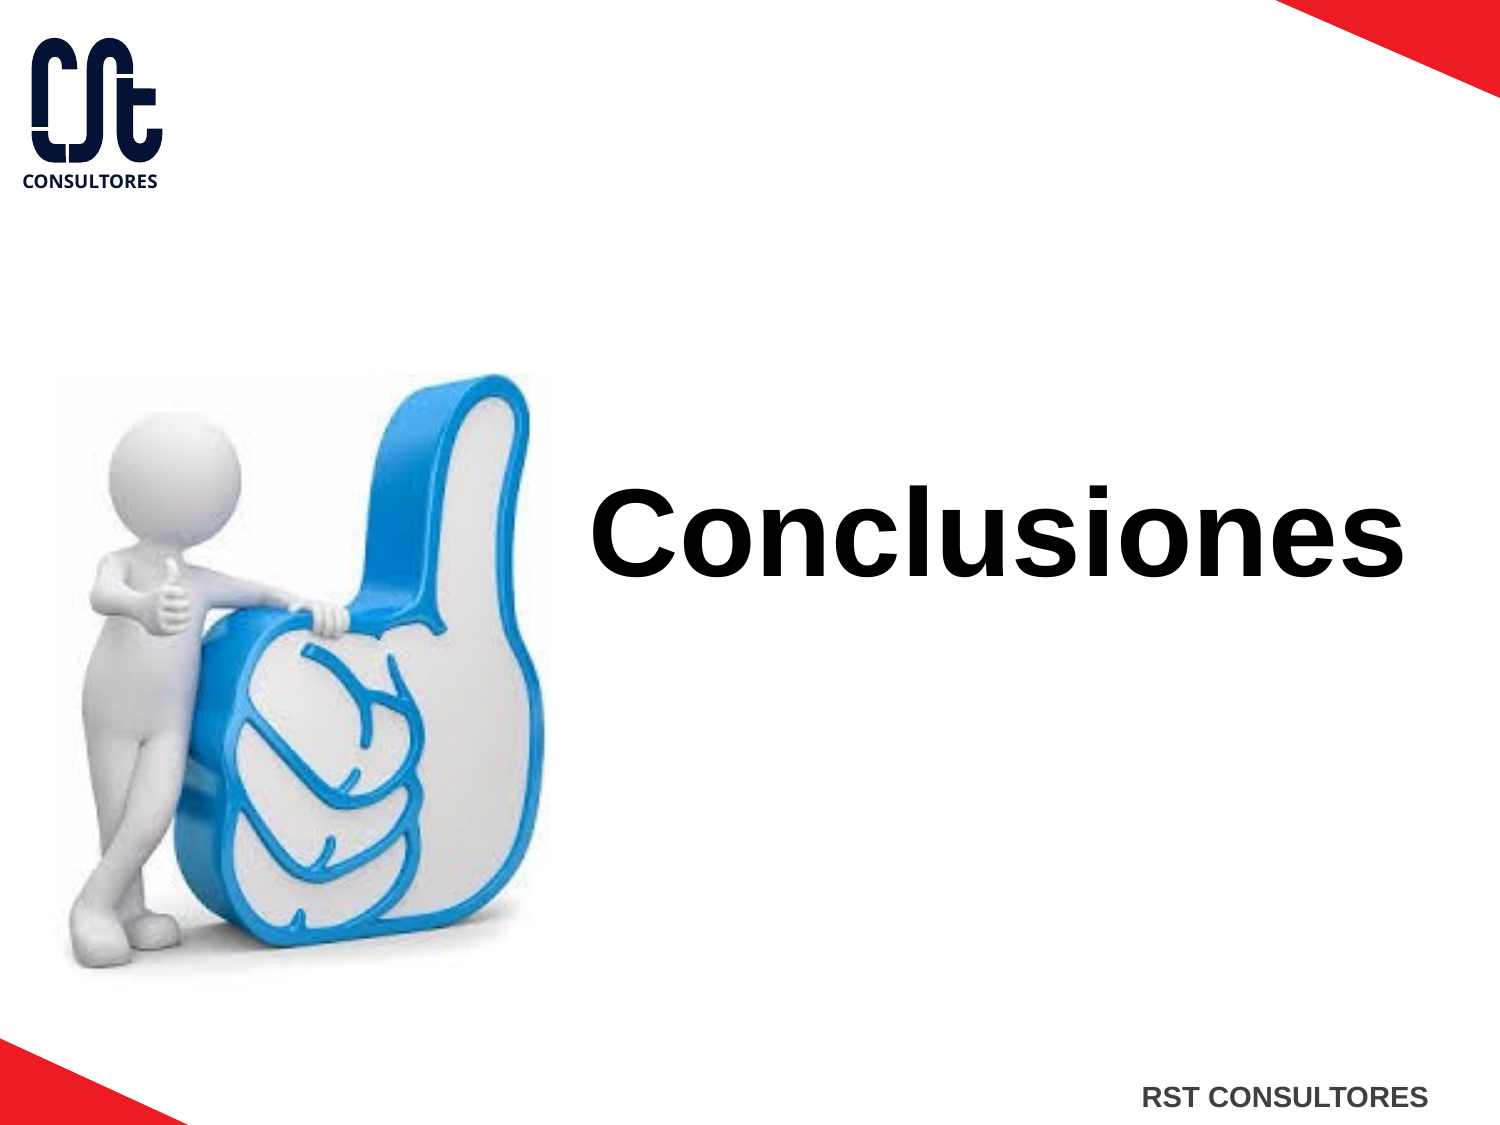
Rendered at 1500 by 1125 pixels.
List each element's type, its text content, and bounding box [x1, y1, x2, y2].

text_box Conclusiones [586, 472, 1430, 602]
text_box [53, 373, 550, 999]
